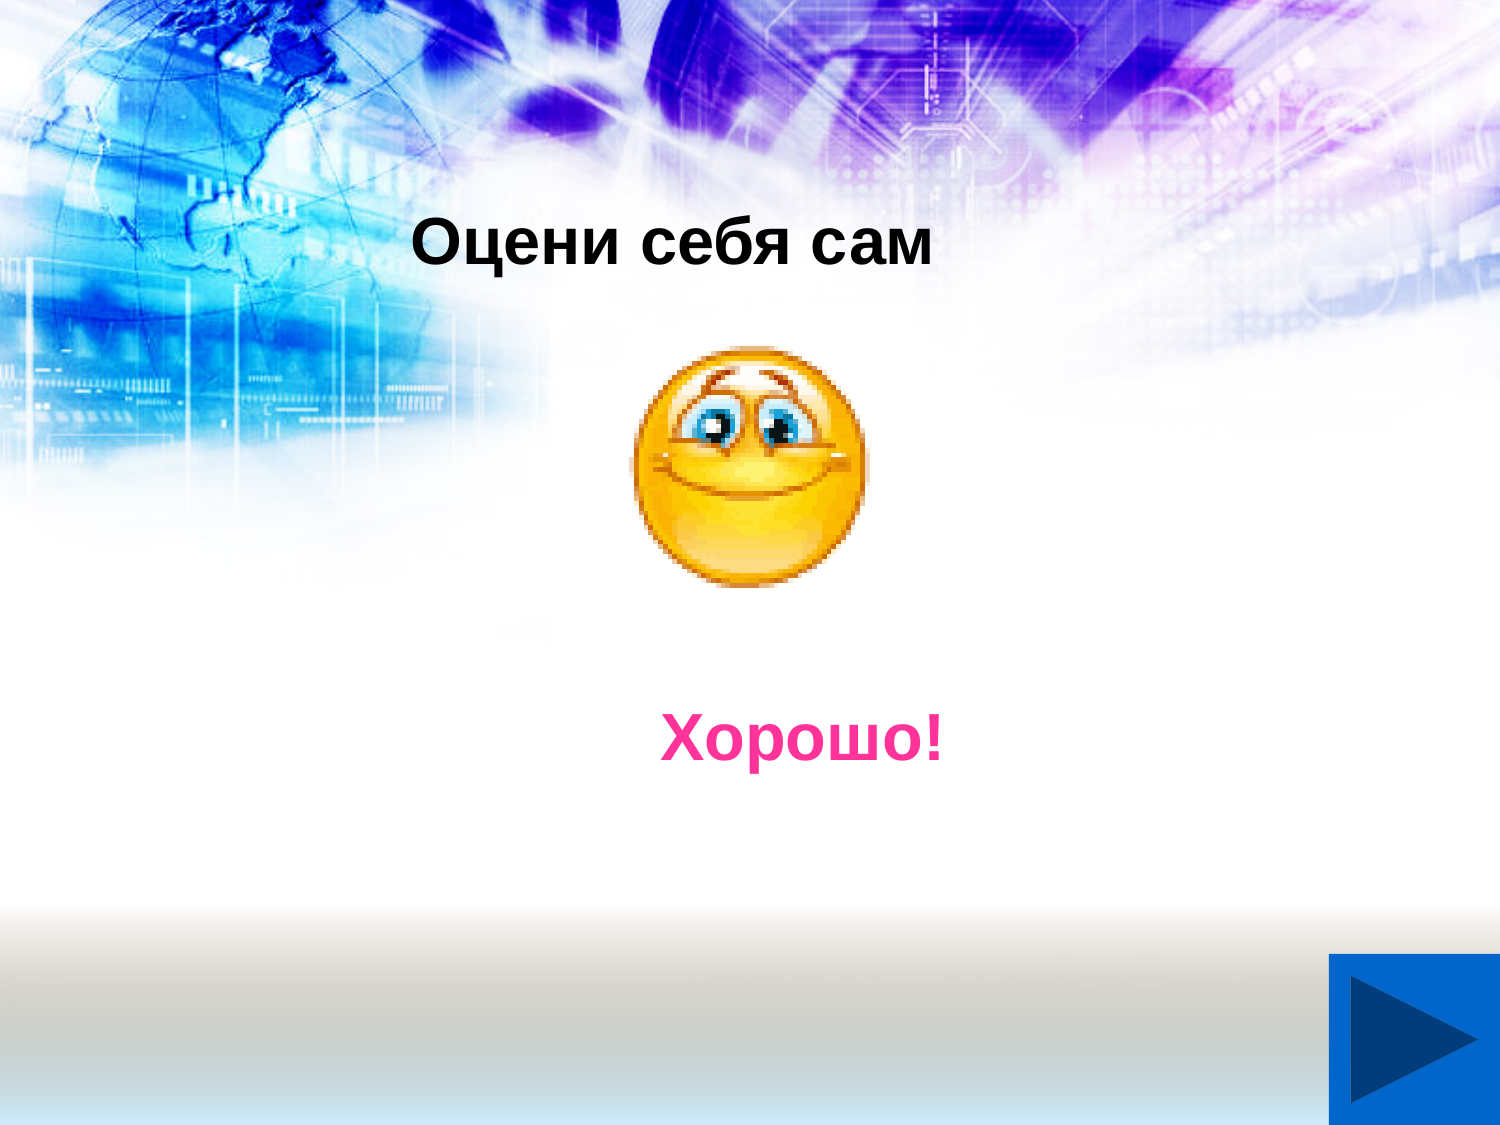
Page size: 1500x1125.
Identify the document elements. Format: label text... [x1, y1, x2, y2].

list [619, 337, 881, 599]
text_box [1328, 953, 1500, 1125]
title Оцени себя сам [395, 196, 1471, 280]
text_box Хорошо! [265, 692, 1341, 776]
picture [0, 0, 1500, 936]
